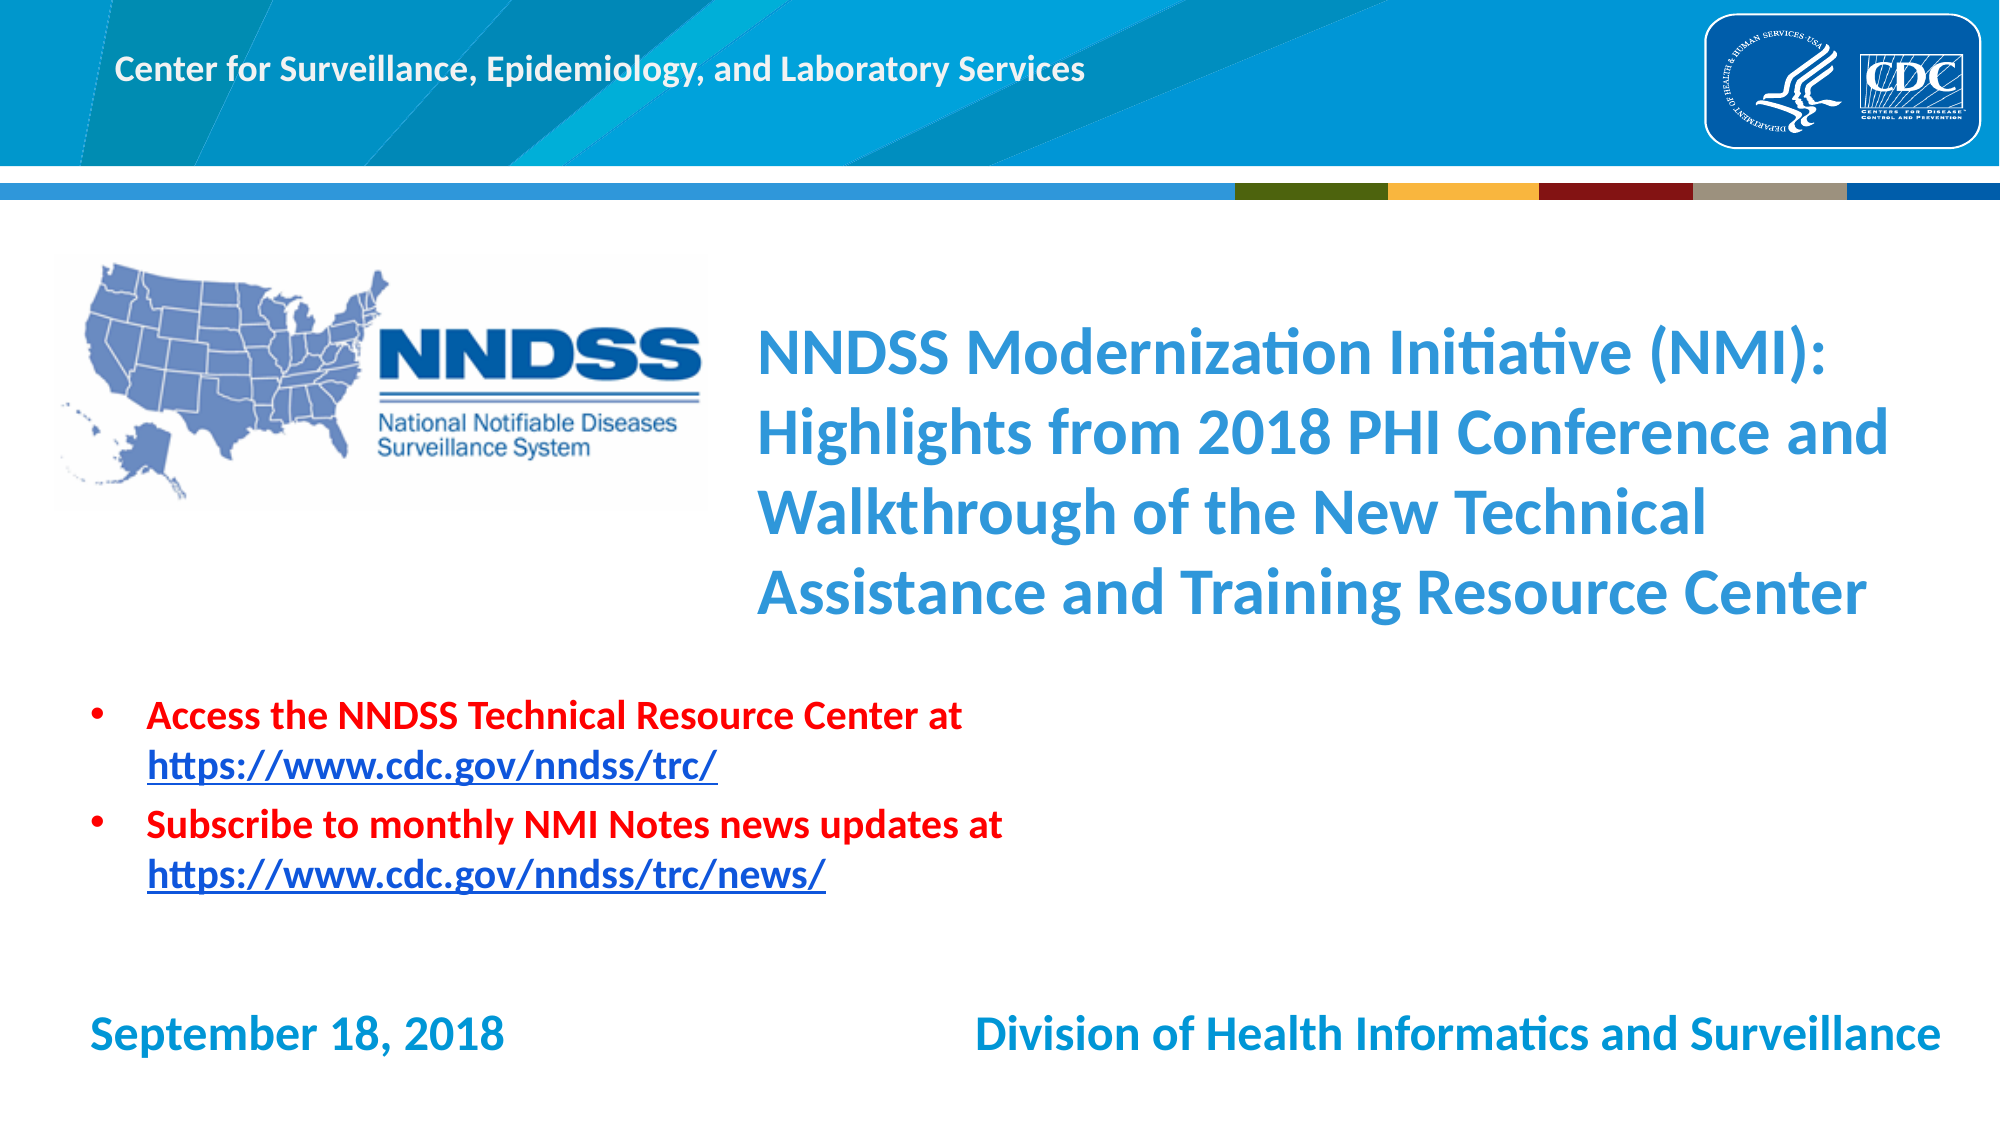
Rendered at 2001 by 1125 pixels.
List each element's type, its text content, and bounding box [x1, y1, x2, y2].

picture [53, 253, 708, 511]
list September 18, 2018 Division of Health Informatics and Surveillance [75, 996, 1972, 1069]
title NNDSS Modernization Initiative (NMI): Highlights from 2018 PHI Conference and Walkthrough of the New Technical Assistance and Training Resource Center [742, 300, 1972, 622]
text_box Access the NNDSS Technical Resource Center at https://www.cdc.gov/nndss/trc/ Subscribe to monthly NMI Notes news updates at https://www.cdc.gov/nndss/trc/news/ [75, 622, 1918, 911]
